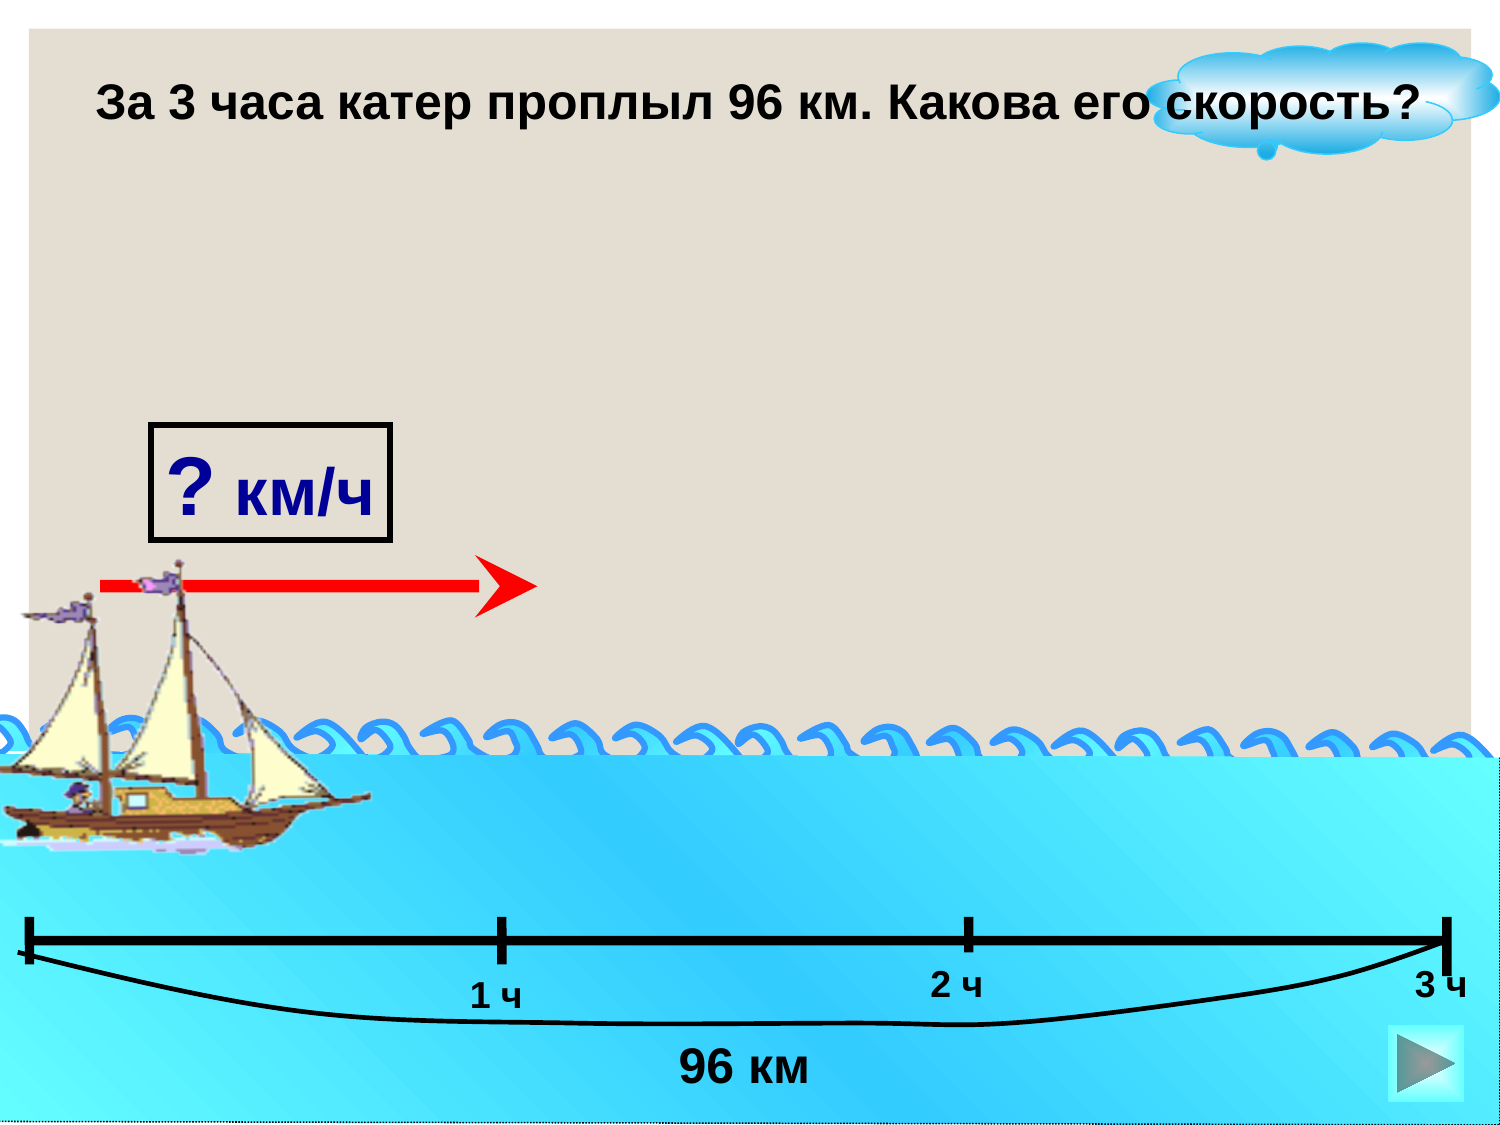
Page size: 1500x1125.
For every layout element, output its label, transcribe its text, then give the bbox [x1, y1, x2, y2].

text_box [17, 940, 1447, 1102]
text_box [0, 716, 1500, 1125]
text_box [516, 575, 538, 597]
text_box За 3 часа катер проплыл 96 км. Какова его скорость? [53, 62, 1465, 138]
text_box [1200, 138, 1380, 160]
text_box [1189, 43, 1500, 119]
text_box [29, 916, 1447, 937]
picture [0, 549, 372, 861]
text_box ? км/ч [150, 425, 390, 540]
